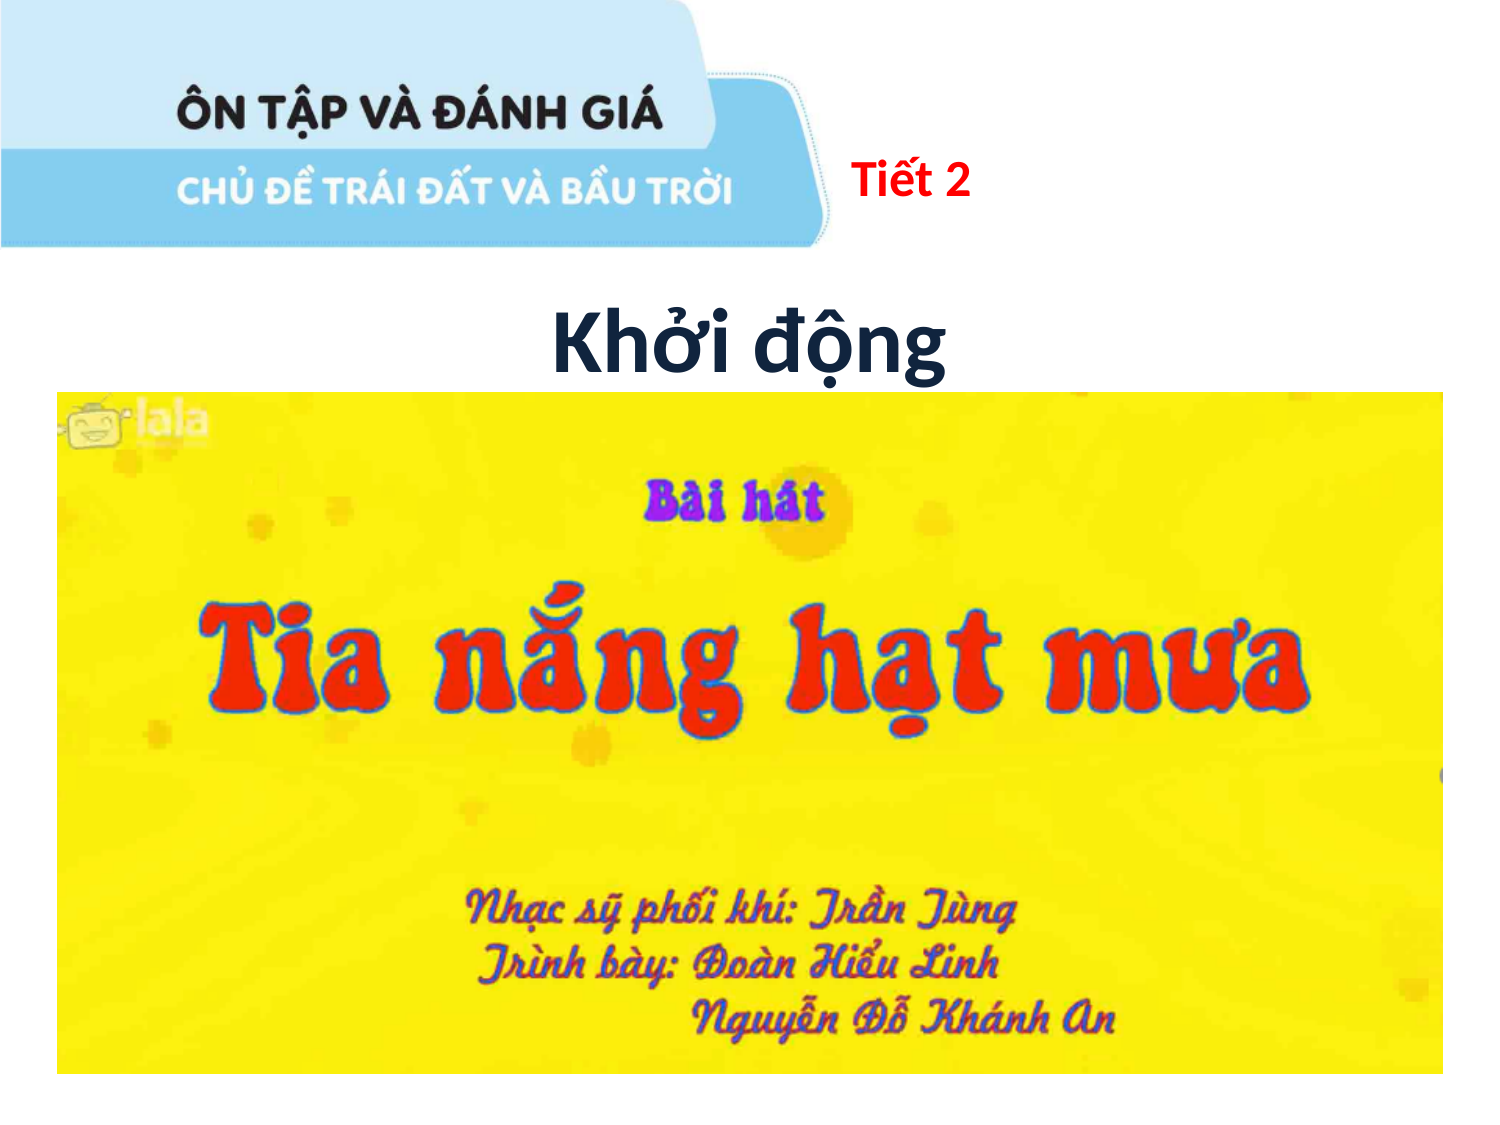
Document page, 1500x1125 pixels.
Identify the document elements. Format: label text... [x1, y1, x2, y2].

picture [0, 0, 1068, 251]
picture [57, 392, 1443, 1075]
title Khởi động [112, 215, 1388, 390]
